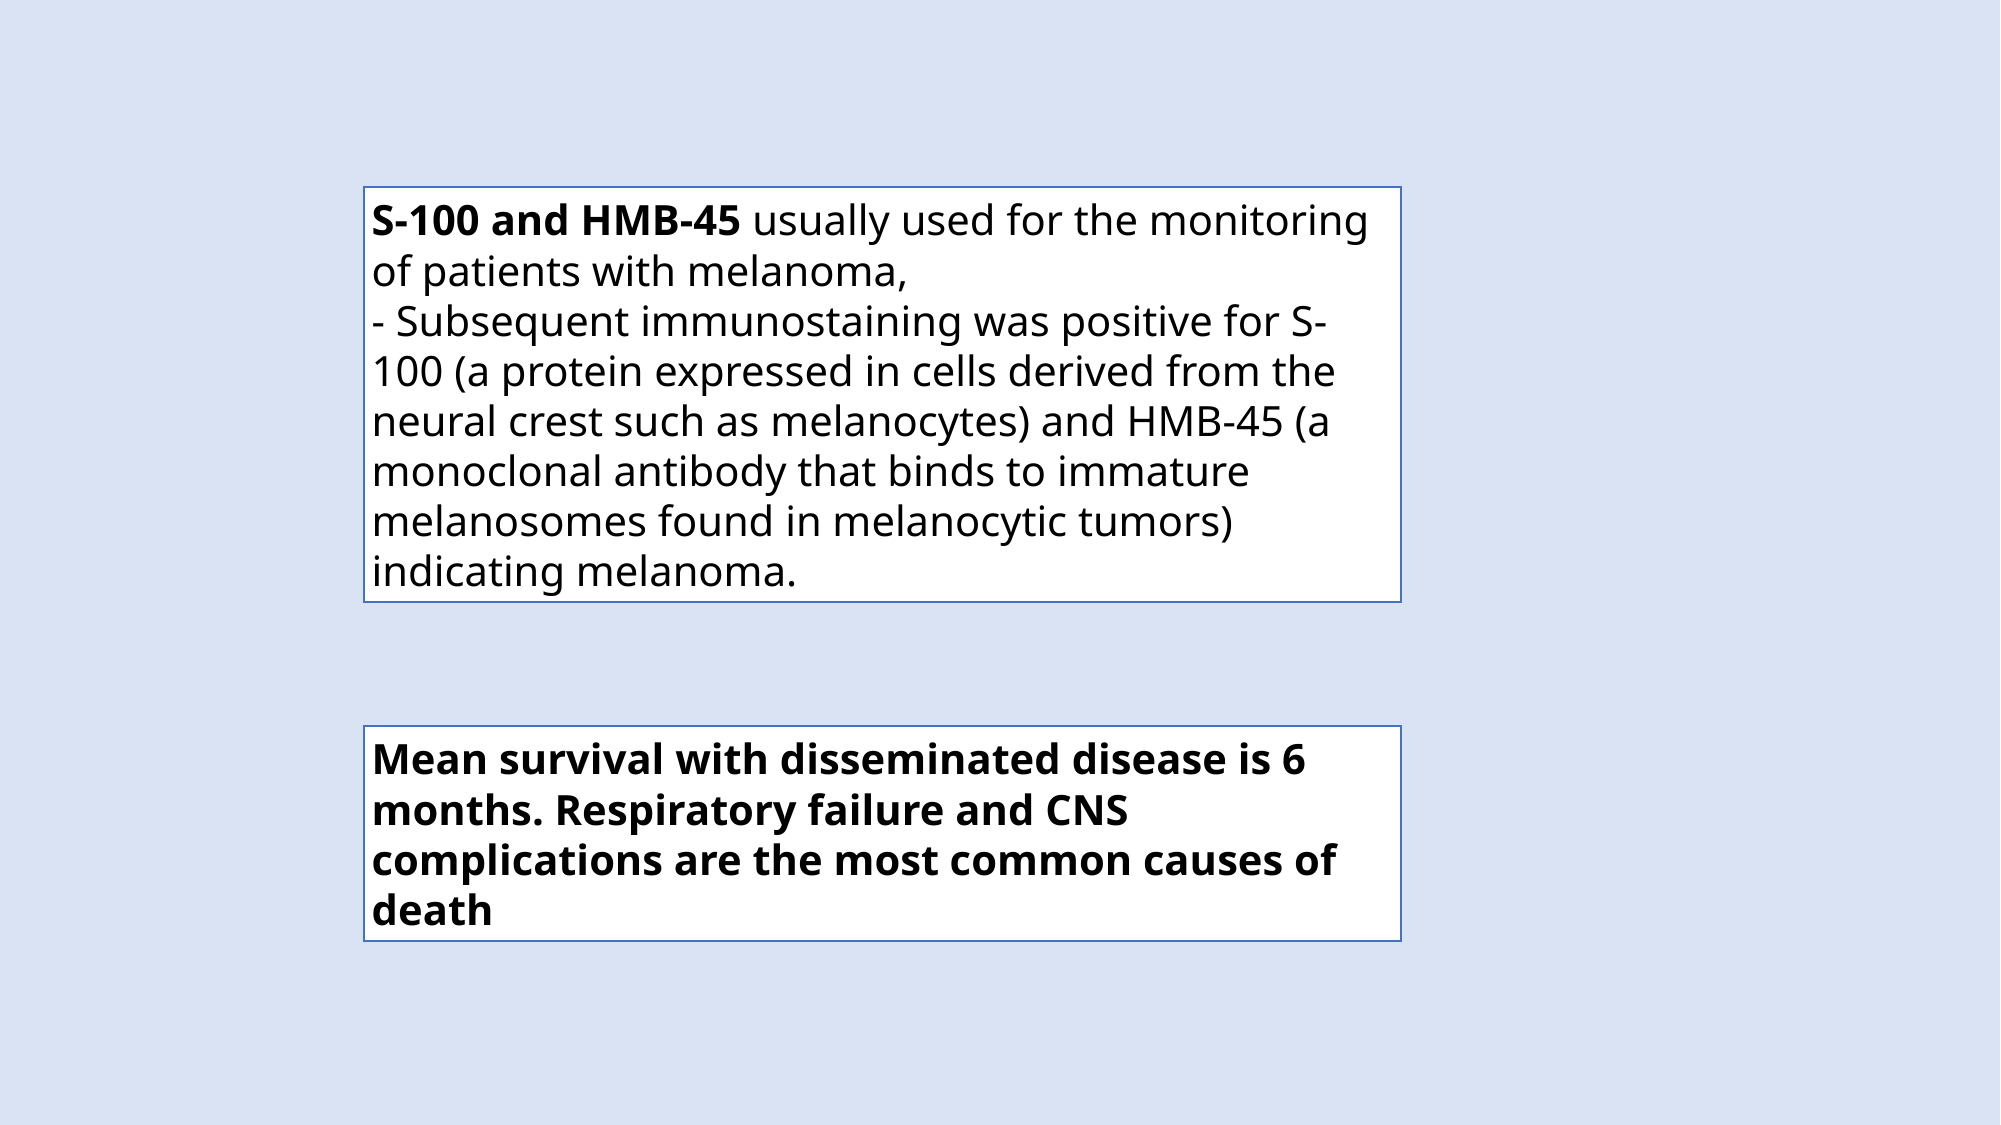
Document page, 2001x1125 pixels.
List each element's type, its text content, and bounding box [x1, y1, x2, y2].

text_box S-100 and HMB-45 usually used for the monitoring of patients with melanoma, - Subsequent immunostaining was positive for S-100 (a protein expressed in cells derived from the neural crest such as melanocytes) and HMB-45 (a monoclonal antibody that binds to immature melanosomes found in melanocytic tumors) indicating melanoma. [364, 186, 1402, 602]
text_box Mean survival with disseminated disease is 6 months. Respiratory failure and CNS complications are the most common causes of death [364, 726, 1402, 941]
